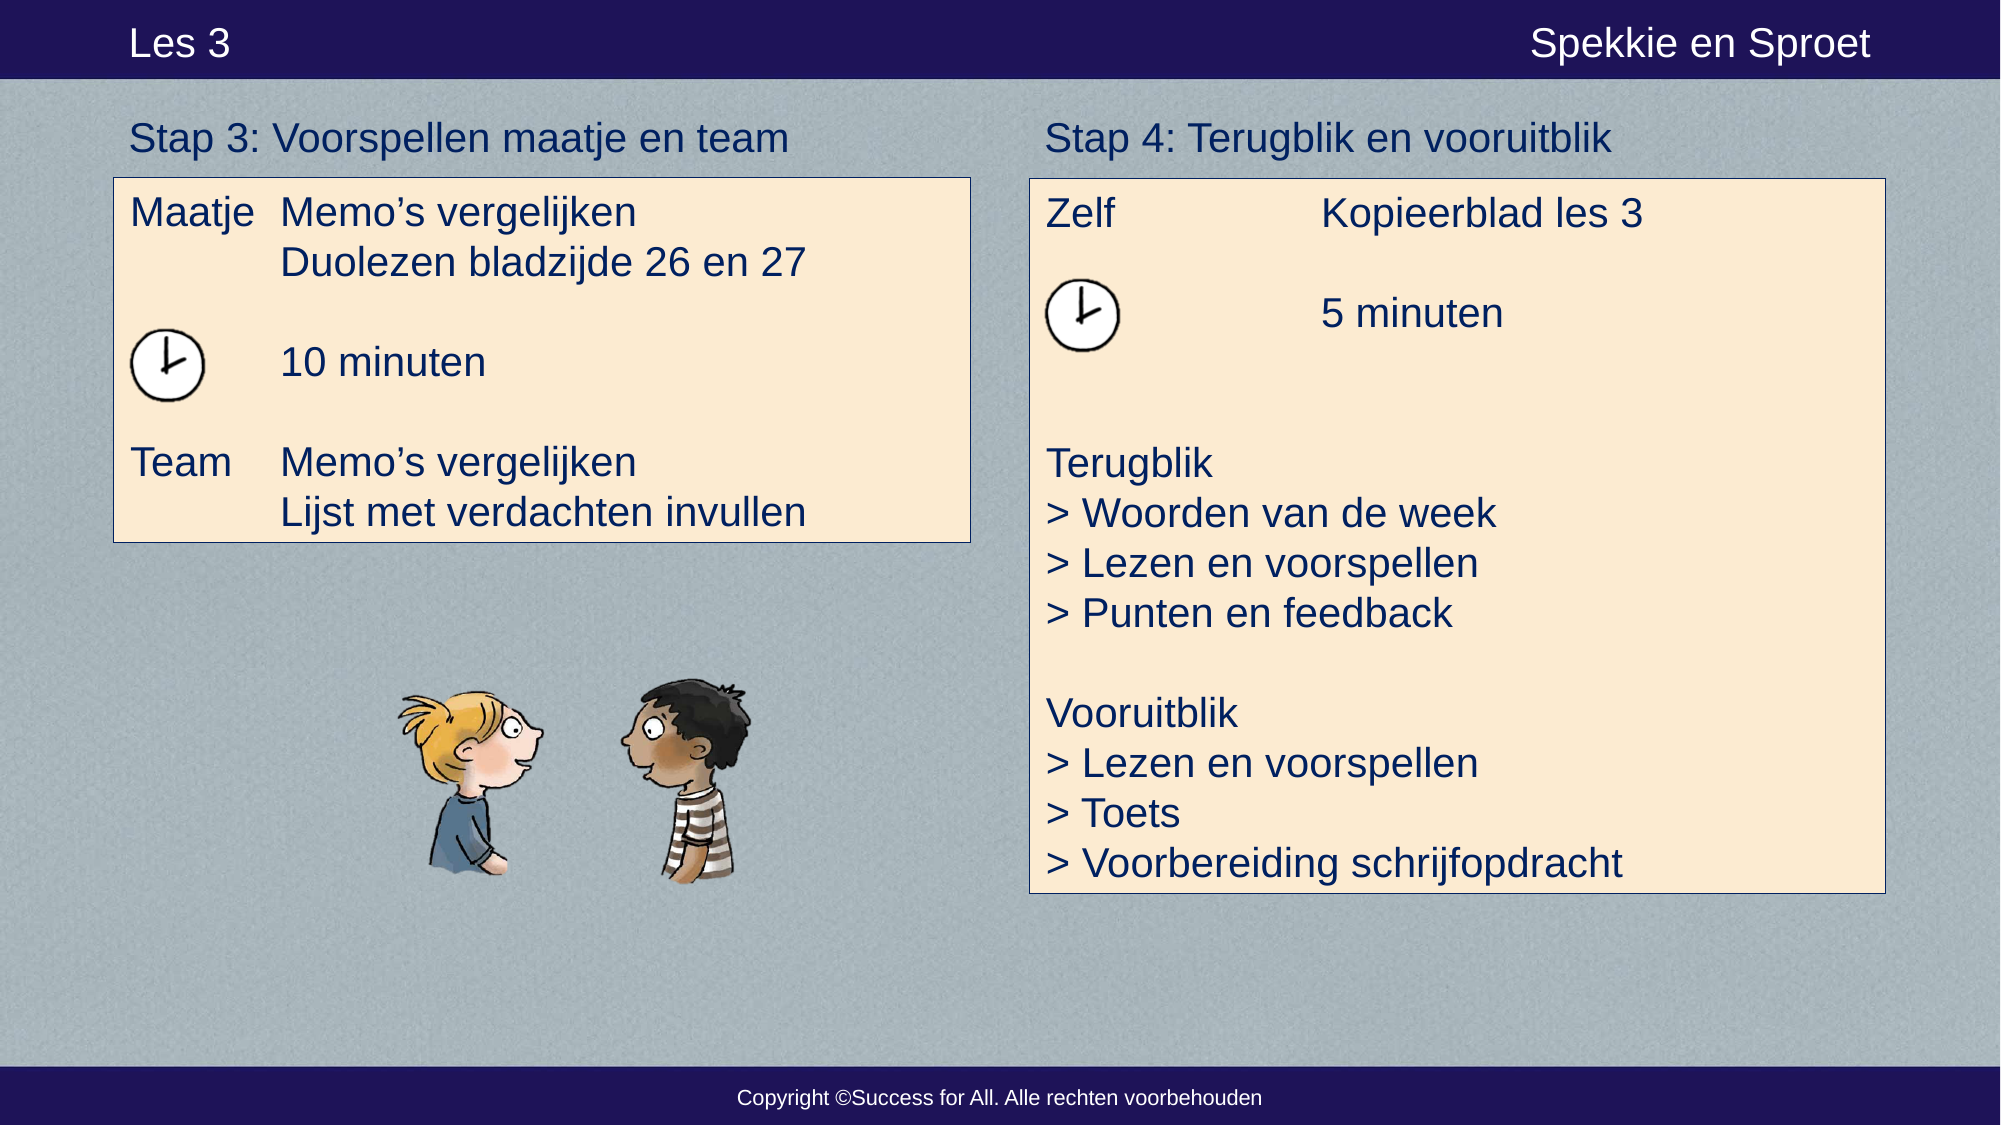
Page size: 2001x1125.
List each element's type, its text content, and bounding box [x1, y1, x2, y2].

text_box Copyright ©Success for All. Alle rechten voorbehouden [0, 1076, 2000, 1125]
text_box Les 3 [114, 8, 354, 73]
text_box Maatje Memo’s vergelijken Duolezen bladzijde 26 en 27 10 minuten Team Memo’s vergelijken Lijst met verdachten invullen [113, 177, 971, 543]
text_box Stap 3: Voorspellen maatje en team [114, 103, 907, 169]
text_box Spekkie en Sproet [999, 8, 1886, 73]
text_box Zelf Kopieerblad les 3 5 minuten Terugblik > Woorden van de week > Lezen en voorspellen > Punten en feedback Vooruitblik > Lezen en voorspellen > Toets > Voorbereiding schrijfopdracht [1029, 178, 1886, 894]
picture [0, 0, 2001, 1125]
text_box Stap 4: Terugblik en vooruitblik [1029, 103, 1822, 169]
